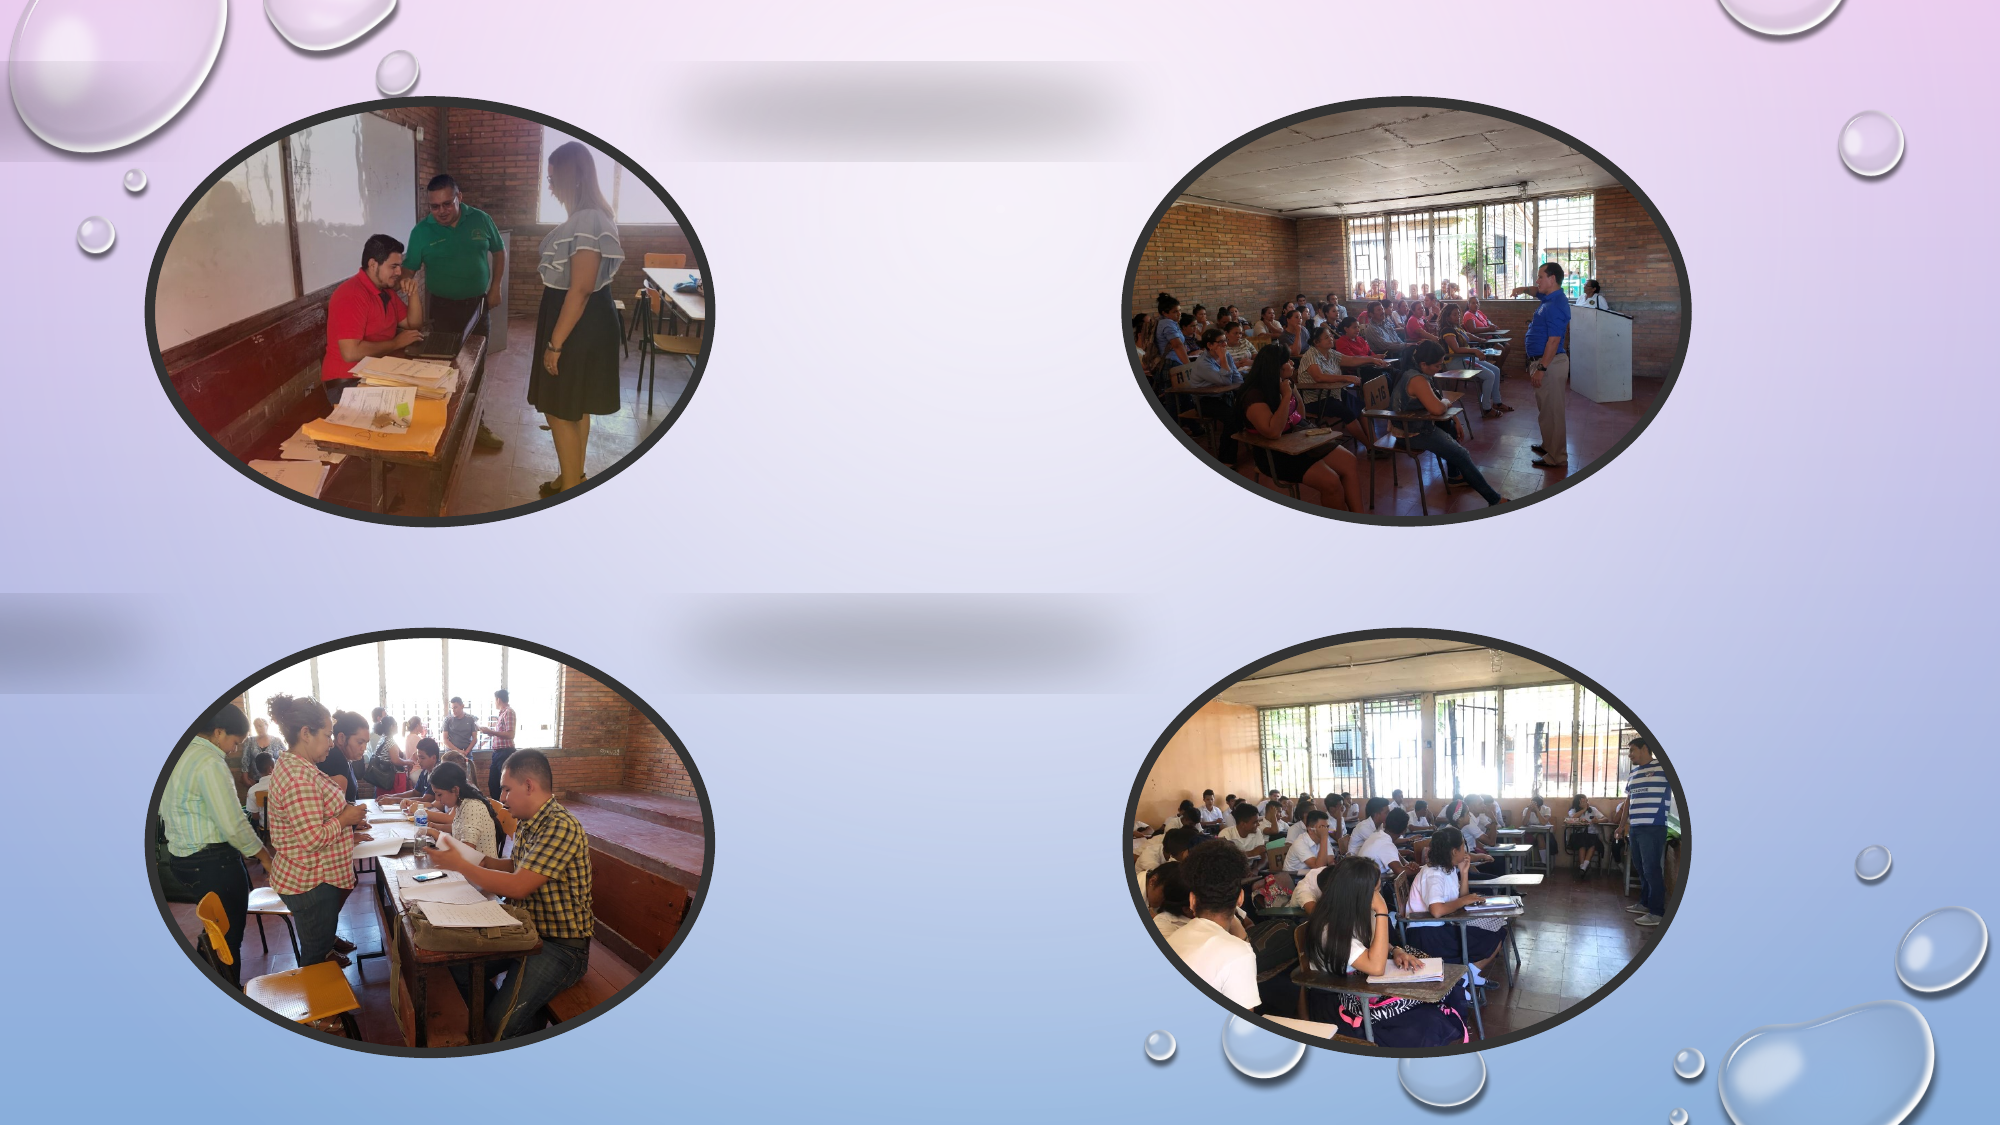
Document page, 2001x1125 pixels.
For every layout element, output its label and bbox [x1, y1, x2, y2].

list [149, 101, 711, 523]
picture [0, 0, 2000, 1125]
